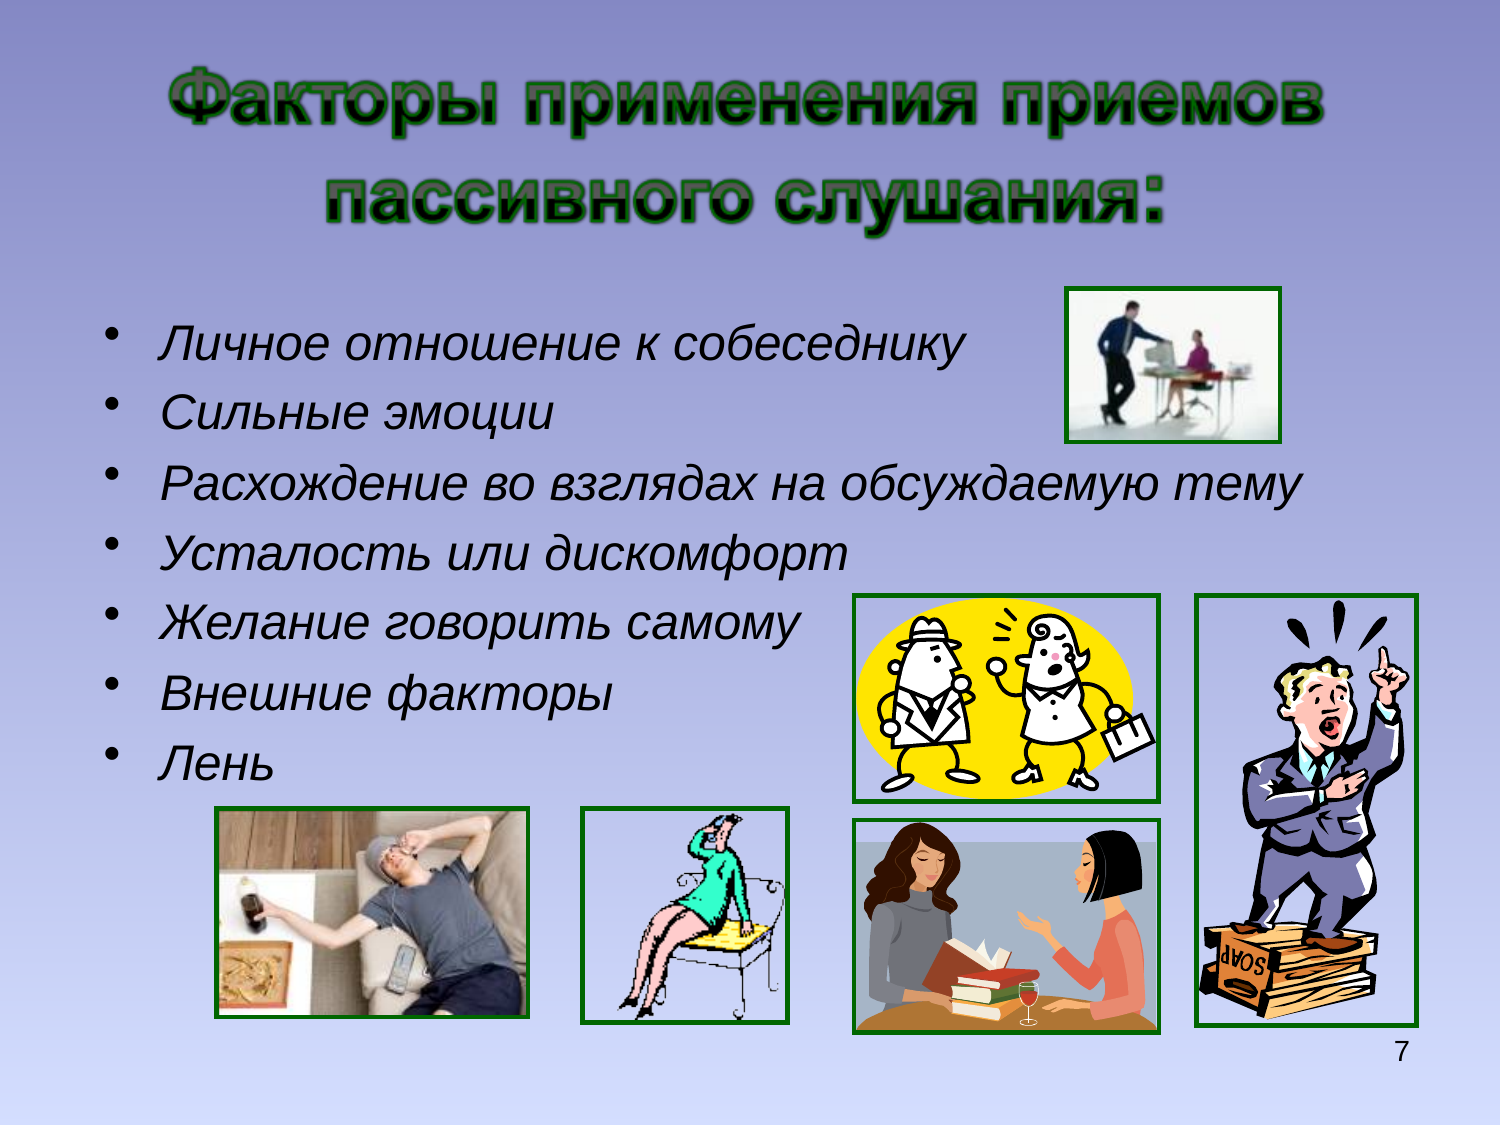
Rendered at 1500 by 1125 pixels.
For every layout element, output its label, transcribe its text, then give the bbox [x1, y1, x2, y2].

picture [1198, 597, 1415, 1024]
slide_number 7 [1074, 1024, 1426, 1103]
picture [98, 21, 1398, 252]
picture [584, 810, 786, 1021]
picture [855, 597, 1157, 800]
picture [855, 822, 1157, 1031]
picture [1068, 290, 1278, 440]
picture [218, 810, 526, 1016]
list Личное отношение к собеседнику Сильные эмоции Расхождение во взглядах на обсуждаемую тему Усталость или дискомфорт Желание говорить самому Внешние факторы Лень [88, 302, 1424, 823]
